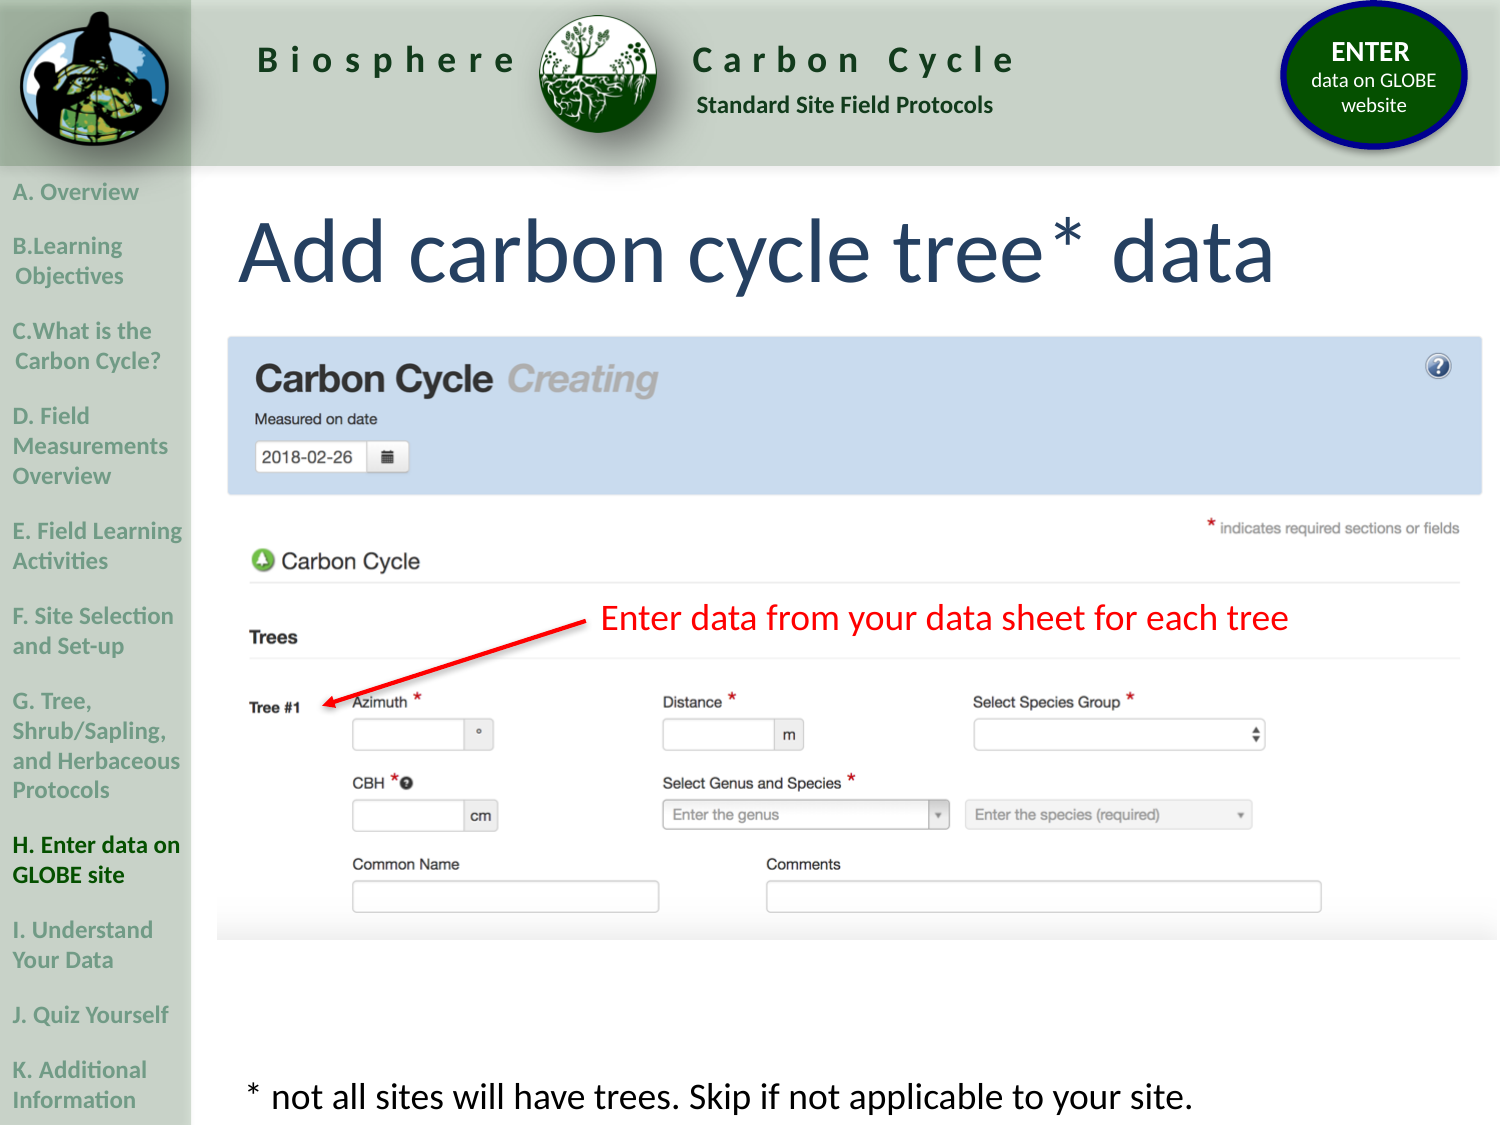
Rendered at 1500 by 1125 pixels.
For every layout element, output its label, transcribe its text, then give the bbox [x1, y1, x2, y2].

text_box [321, 620, 587, 706]
picture [217, 329, 1497, 940]
text_box * not all sites will have trees. Skip if not applicable to your site. [229, 1064, 1210, 1125]
title Add carbon cycle tree* data [192, 183, 1324, 307]
picture [0, 0, 1500, 1124]
